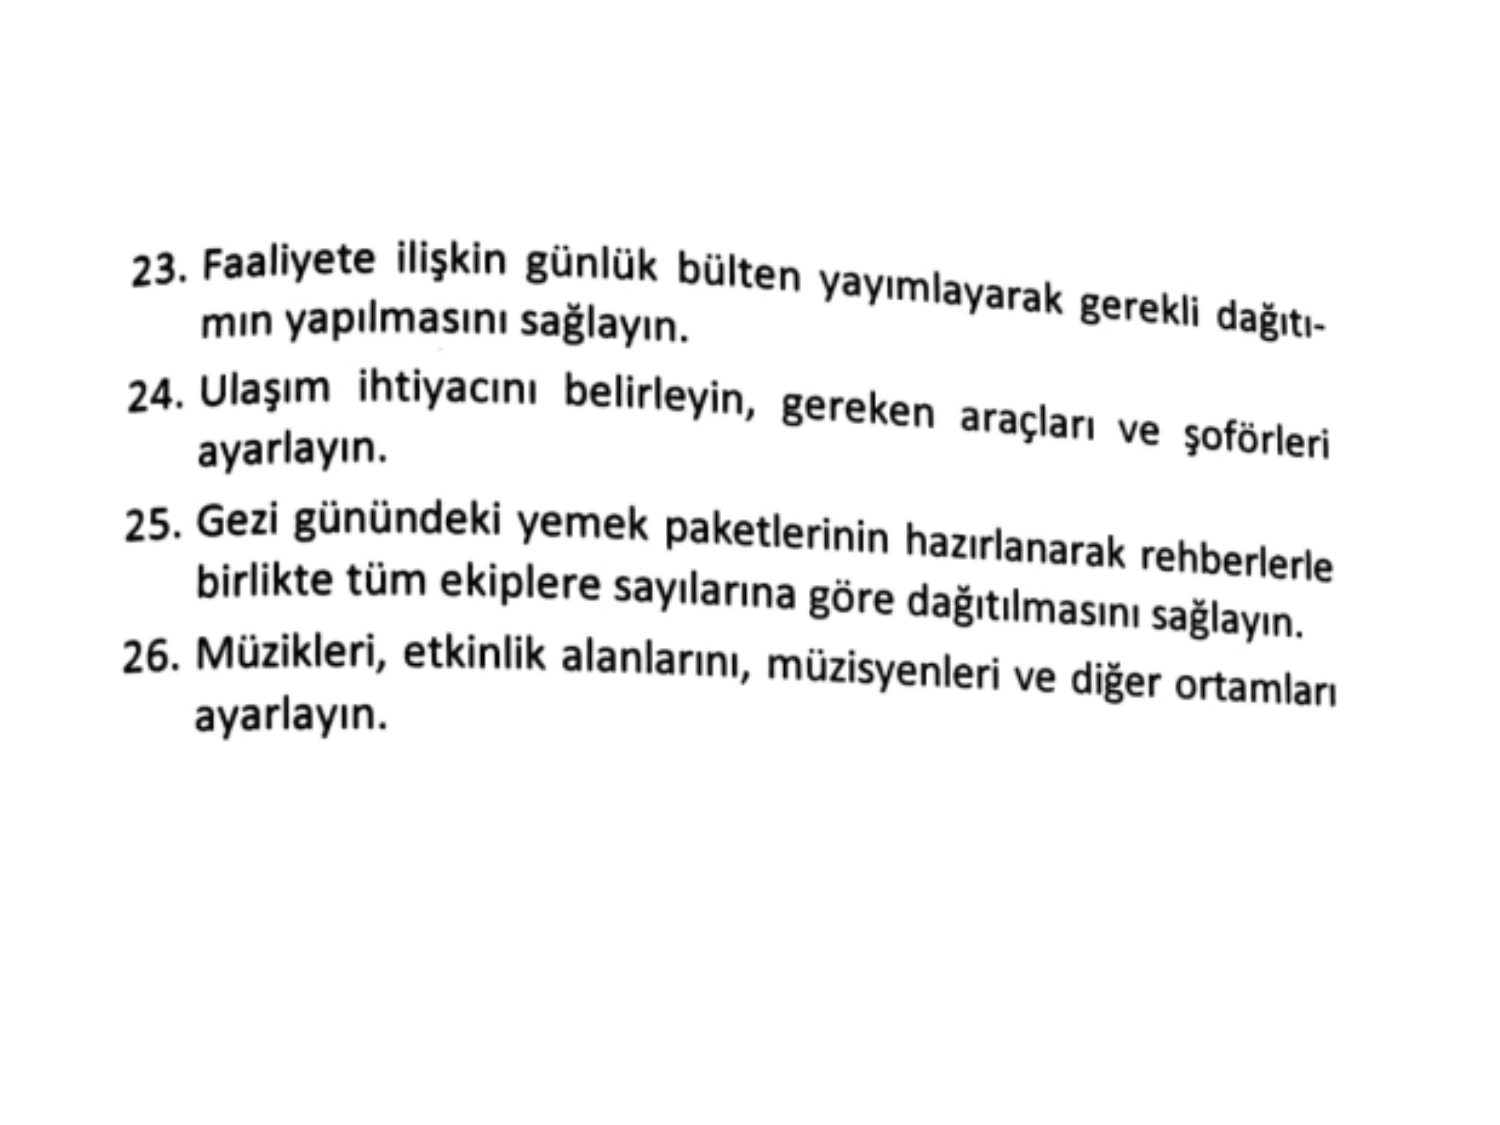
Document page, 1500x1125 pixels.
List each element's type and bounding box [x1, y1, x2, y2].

picture [64, 229, 1465, 761]
